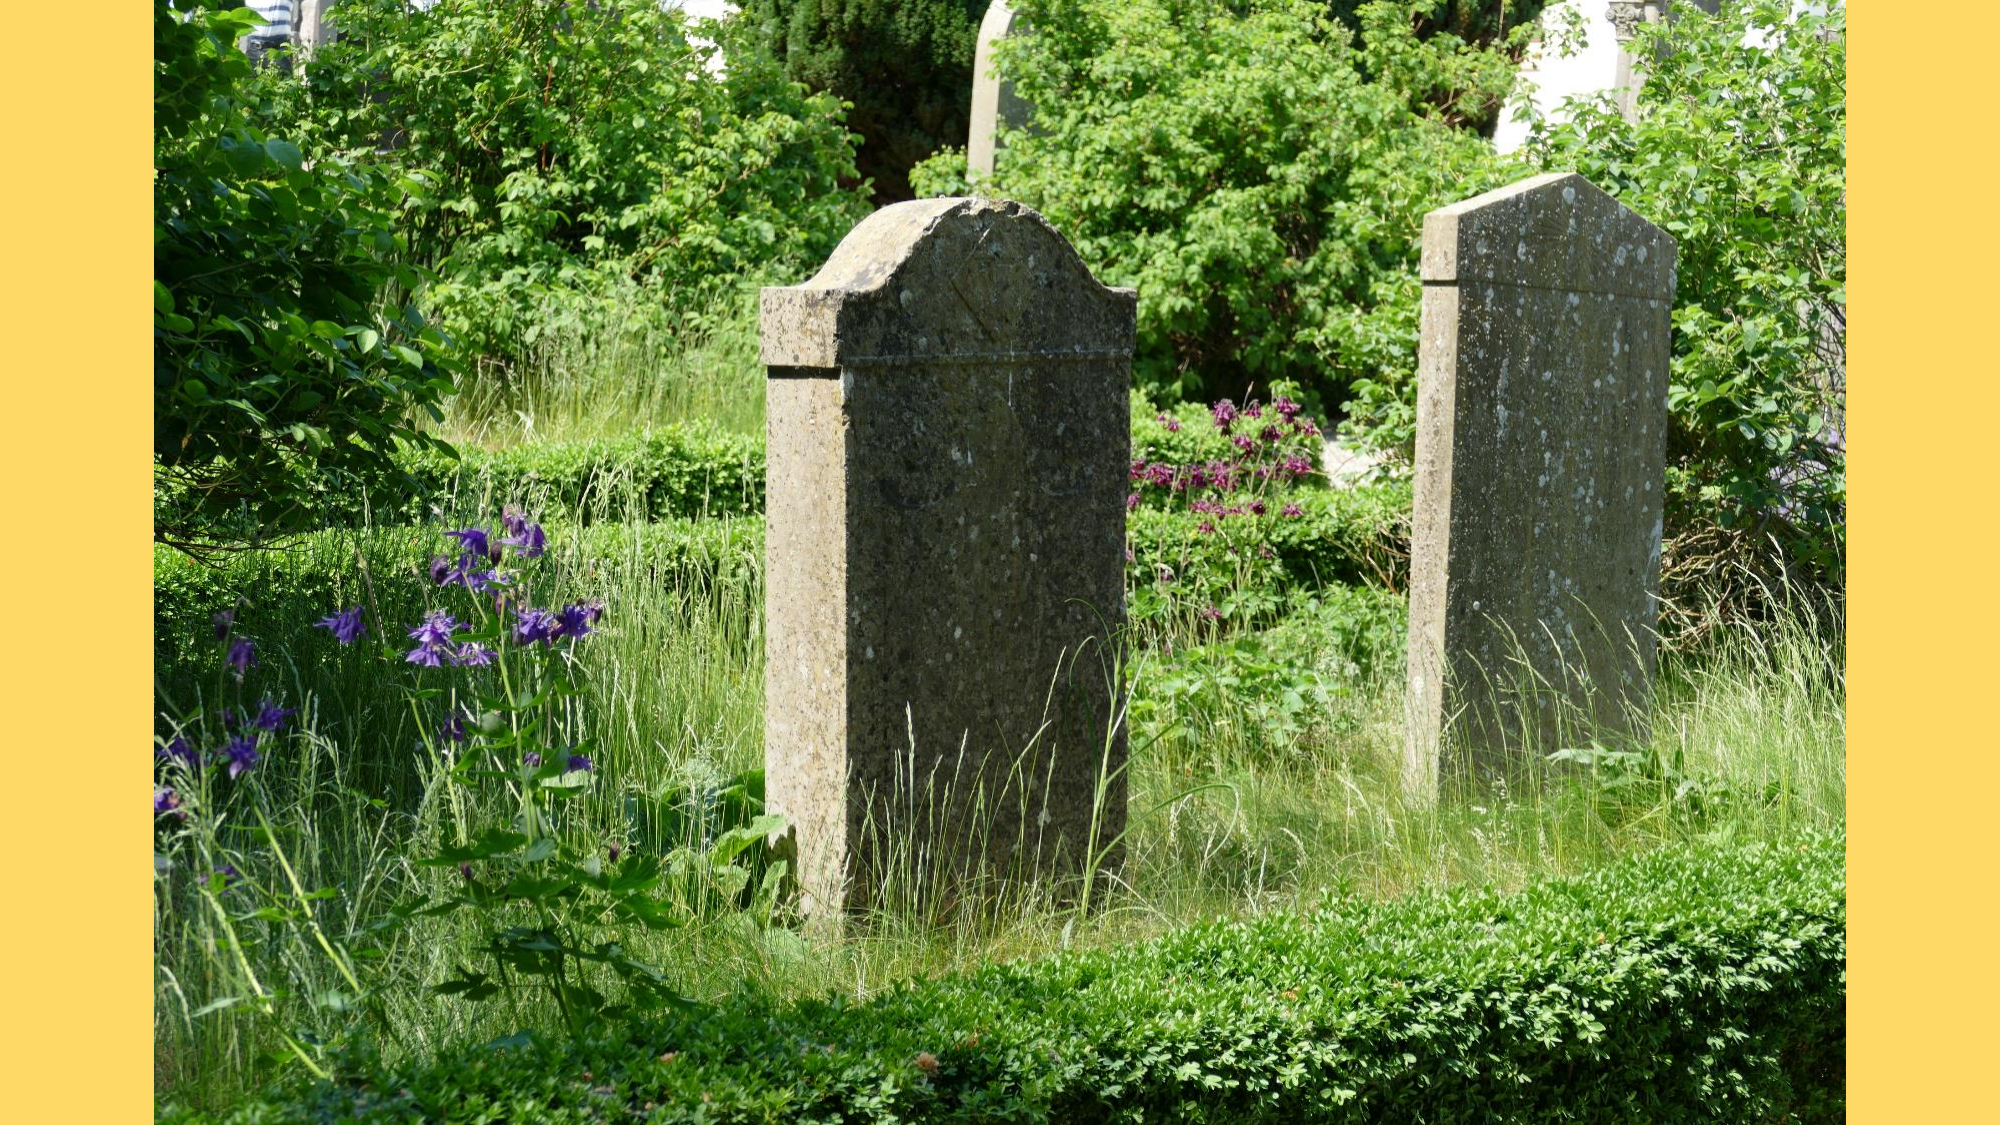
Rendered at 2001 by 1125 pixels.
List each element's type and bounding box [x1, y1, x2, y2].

list [154, 0, 1846, 1125]
